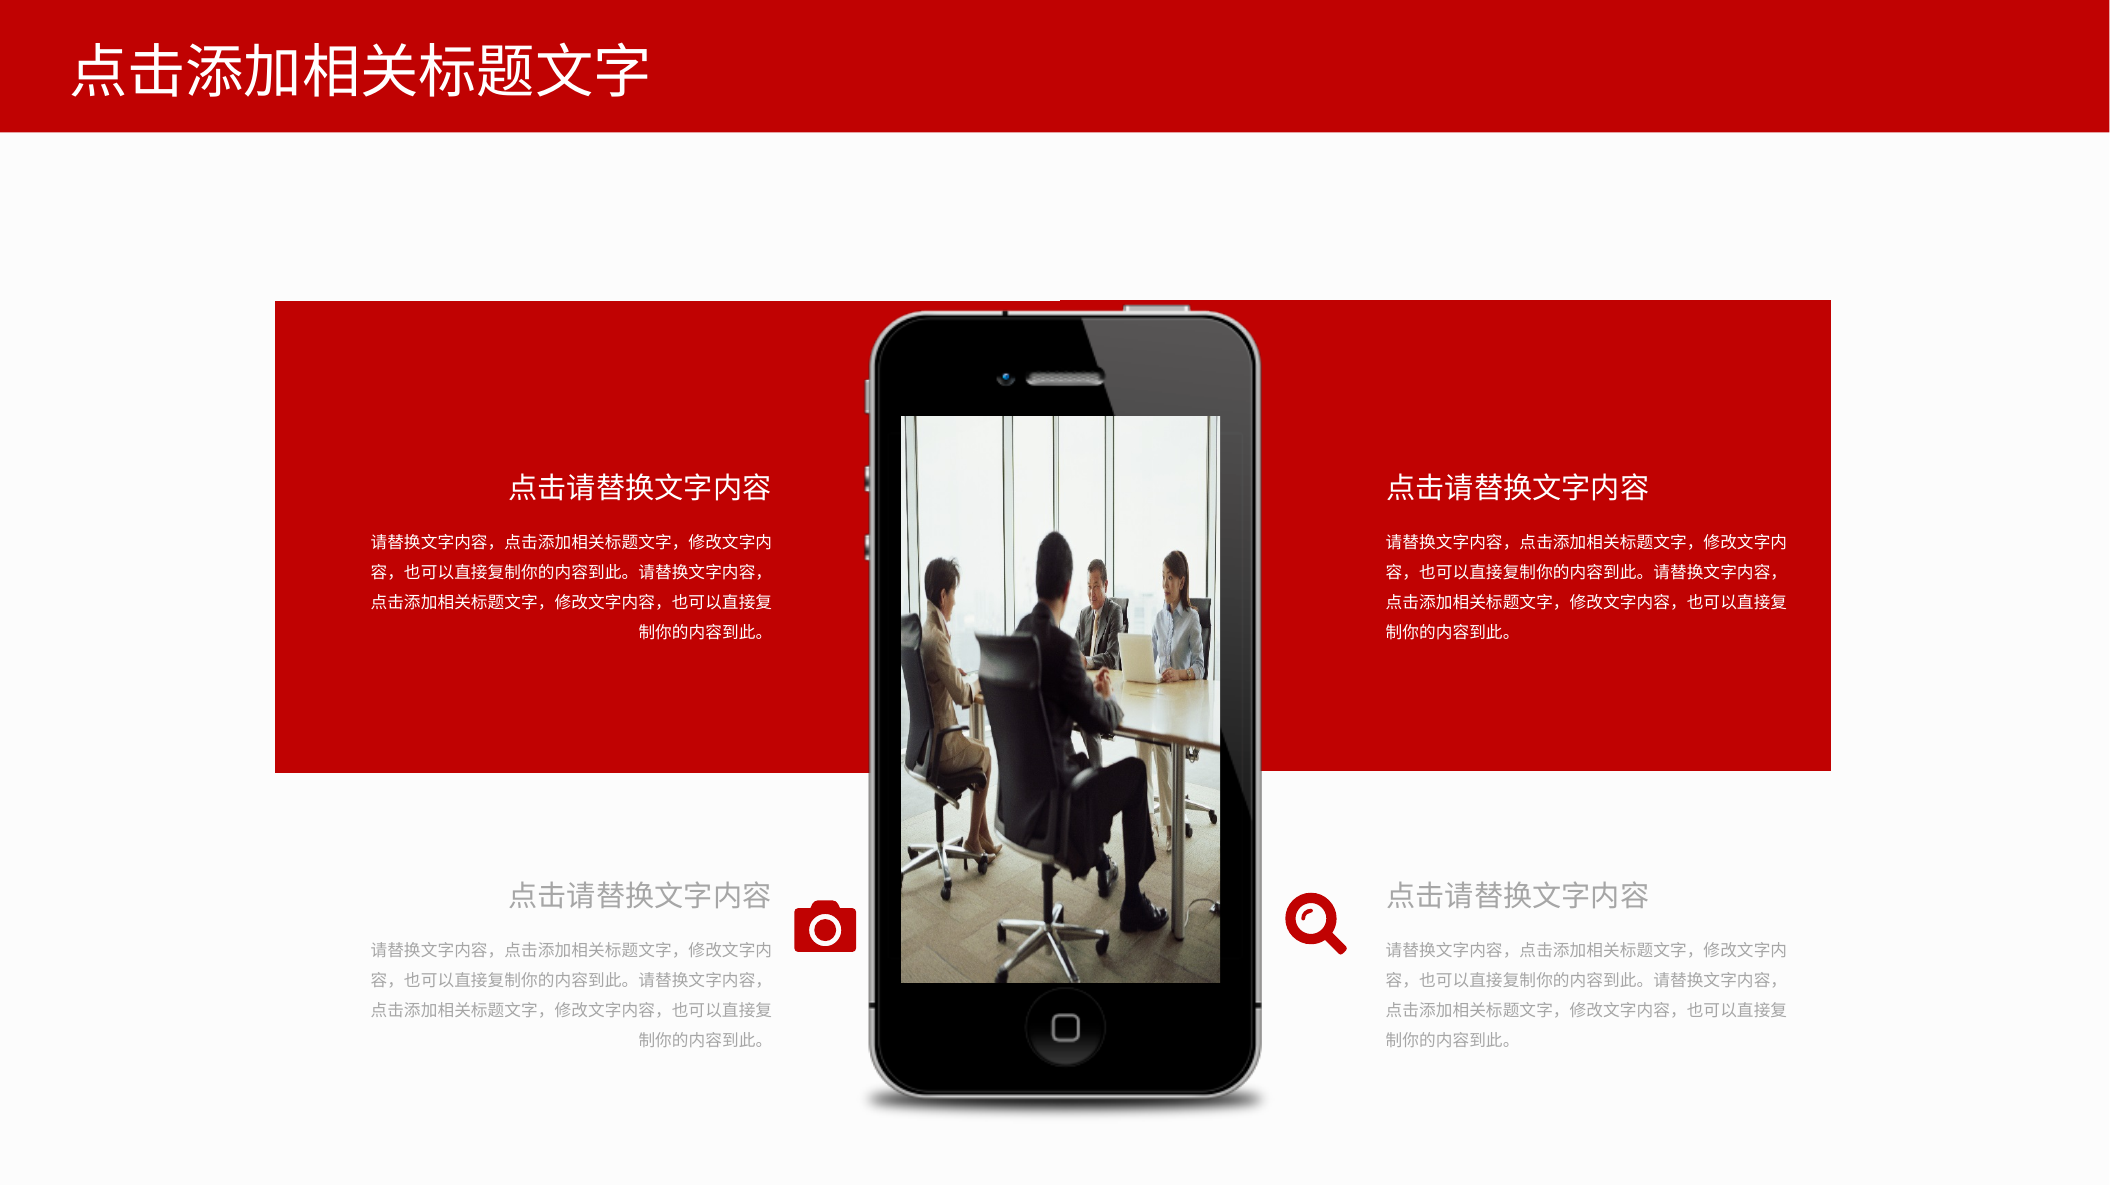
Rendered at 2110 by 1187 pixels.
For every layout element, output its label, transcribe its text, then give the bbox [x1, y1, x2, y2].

text_box 点击添加相关标题文字 [54, 26, 667, 112]
text_box 请替换文字内容，点击添加相关标题文字，修改文字内容，也可以直接复制你的内容到此。请替换文字内容，点击添加相关标题文字，修改文字内容，也可以直接复制你的内容到此。 [1369, 514, 1814, 651]
text_box 请替换文字内容，点击添加相关标题文字，修改文字内容，也可以直接复制你的内容到此。请替换文字内容，点击添加相关标题文字，修改文字内容，也可以直接复制你的内容到此。 [1369, 921, 1814, 1058]
text_box 请替换文字内容，点击添加相关标题文字，修改文字内容，也可以直接复制你的内容到此。请替换文字内容，点击添加相关标题文字，修改文字内容，也可以直接复制你的内容到此。 [344, 514, 789, 651]
text_box 点击请替换文字内容 [1370, 869, 1667, 921]
text_box [794, 900, 857, 952]
text_box [1282, 300, 1832, 772]
text_box 点击请替换文字内容 [491, 461, 788, 513]
text_box 点击请替换文字内容 [1370, 461, 1667, 513]
text_box 点击请替换文字内容 [491, 869, 788, 921]
text_box 请替换文字内容，点击添加相关标题文字，修改文字内容，也可以直接复制你的内容到此。请替换文字内容，点击添加相关标题文字，修改文字内容，也可以直接复制你的内容到此。 [344, 921, 789, 1058]
text_box [1285, 892, 1347, 955]
text_box [900, 415, 1221, 984]
text_box [274, 300, 849, 773]
text_box [849, 238, 1282, 1154]
